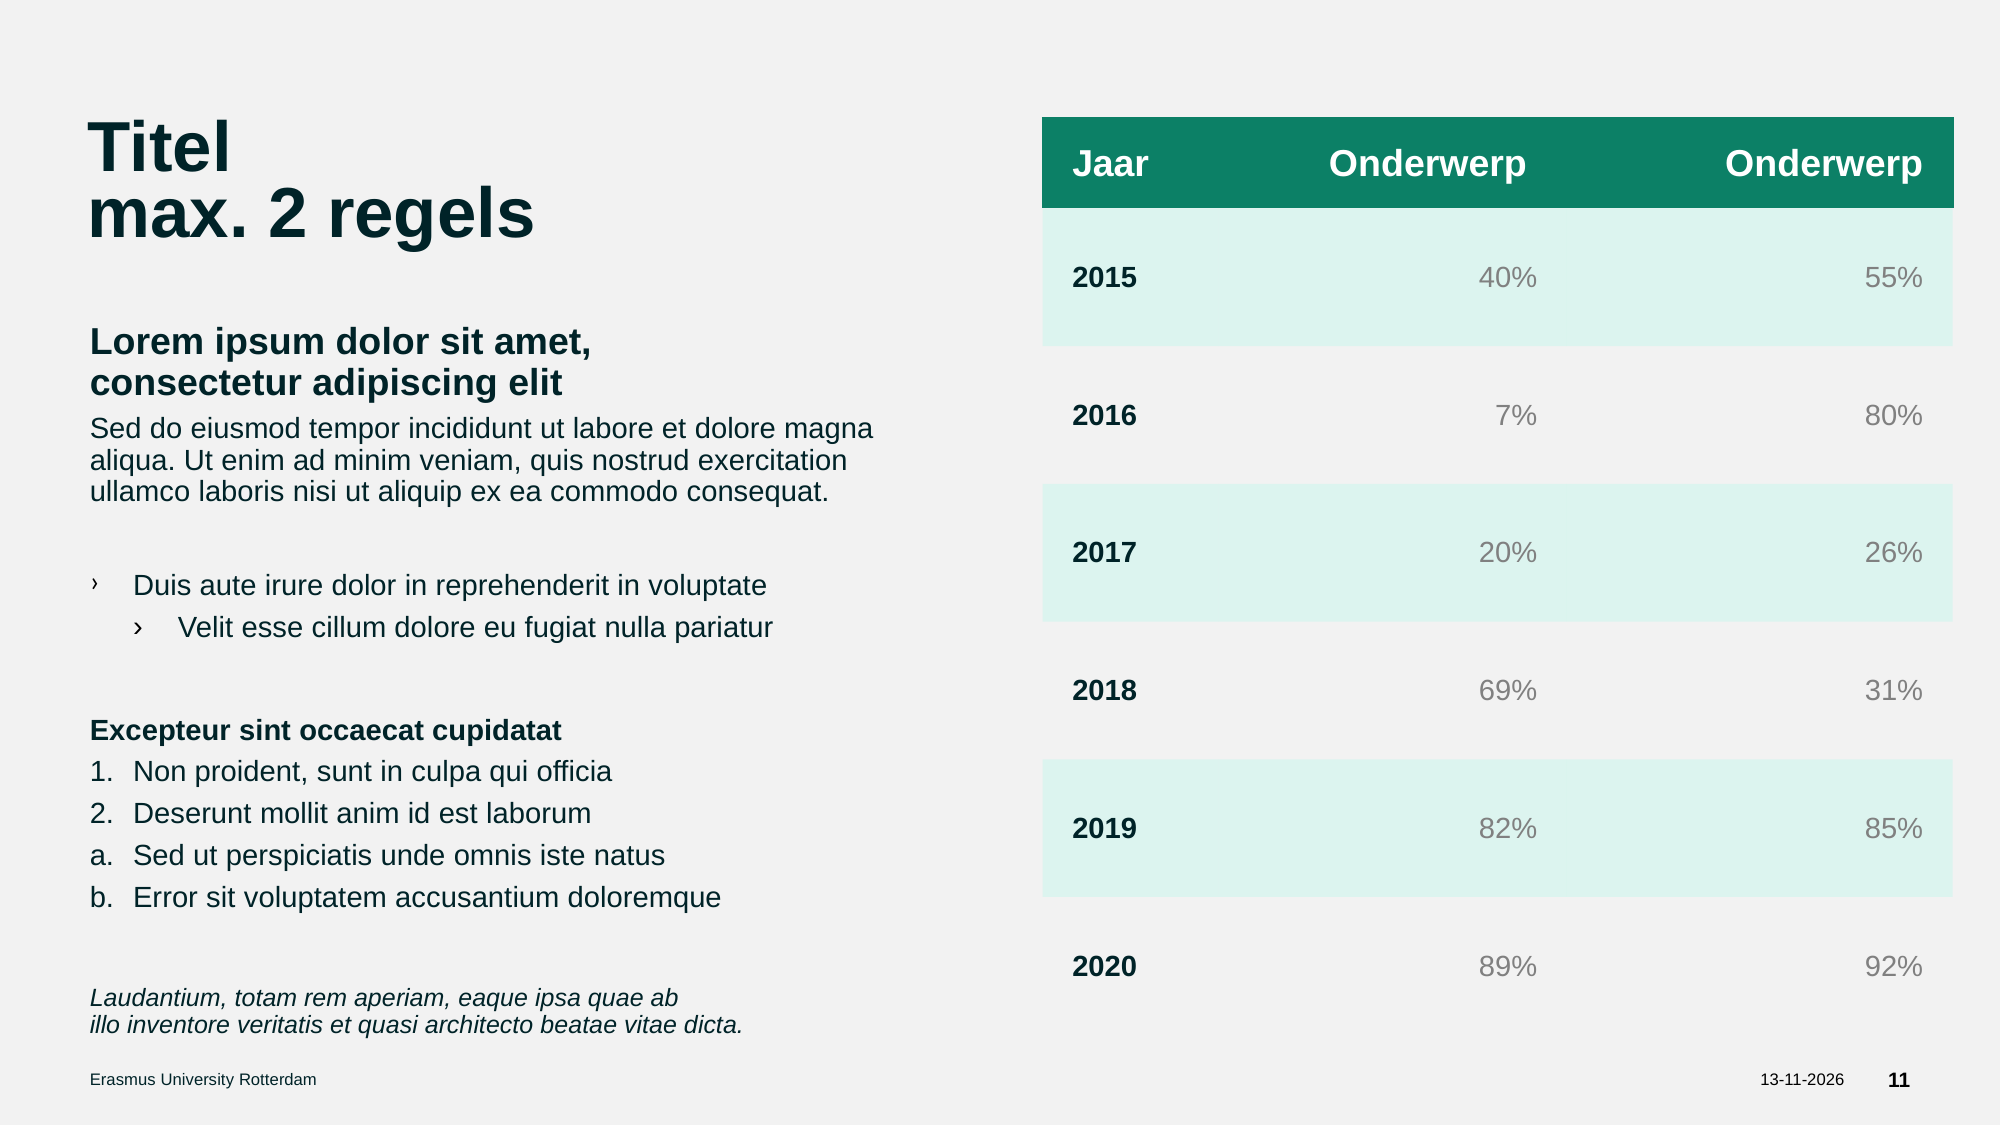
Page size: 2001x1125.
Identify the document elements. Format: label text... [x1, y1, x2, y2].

title Titel max. 2 regels [87, 118, 956, 235]
list Lorem ipsum dolor sit amet, consectetur adipiscing elit Sed do eiusmod tempor incididunt ut labore et dolore magna aliqua. Ut enim ad minim veniam, quis nostrud exercitation ullamco laboris nisi ut aliquip ex ea commodo consequat. Duis aute irure dolor in reprehenderit in voluptate Velit esse cillum dolore eu fugiat nulla pariatur Excepteur sint occaecat cupidatat Non proident, sunt in culpa qui officia Deserunt mollit anim id est laborum Sed ut perspiciatis unde omnis iste natus Error sit voluptatem accusantium doloremque Laudantium, totam rem aperiam, eaque ipsa quae ab illo inventore veritatis et quasi architecto beatae vitae dicta. [89, 322, 956, 1035]
table_cell 2015 [1043, 208, 1219, 346]
table_cell 55% [1567, 208, 1953, 346]
table_cell 2018 [1043, 622, 1219, 759]
table_cell 2019 [1043, 759, 1219, 897]
table_header Onderwerp [1219, 119, 1567, 208]
table_cell 31% [1567, 622, 1953, 759]
table_cell 2016 [1043, 346, 1219, 484]
table_cell 2017 [1043, 484, 1219, 622]
table_cell 26% [1567, 484, 1953, 622]
table_cell 85% [1567, 759, 1953, 897]
table_cell 20% [1219, 484, 1567, 622]
table_cell 40% [1219, 208, 1567, 346]
table_cell 89% [1219, 897, 1567, 1035]
table_cell 7% [1219, 346, 1567, 484]
table_header Jaar [1044, 119, 1219, 208]
slide_number 11 [1866, 1068, 1911, 1090]
table_cell 2020 [1043, 897, 1219, 1035]
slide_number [1730, 1068, 1845, 1090]
table_cell 92% [1567, 897, 1953, 1035]
footer Erasmus University Rotterdam [89, 1068, 1708, 1090]
table_cell 80% [1567, 346, 1953, 484]
table_header Onderwerp [1567, 119, 1952, 208]
table_cell 82% [1219, 759, 1567, 897]
table_cell 69% [1219, 622, 1567, 759]
